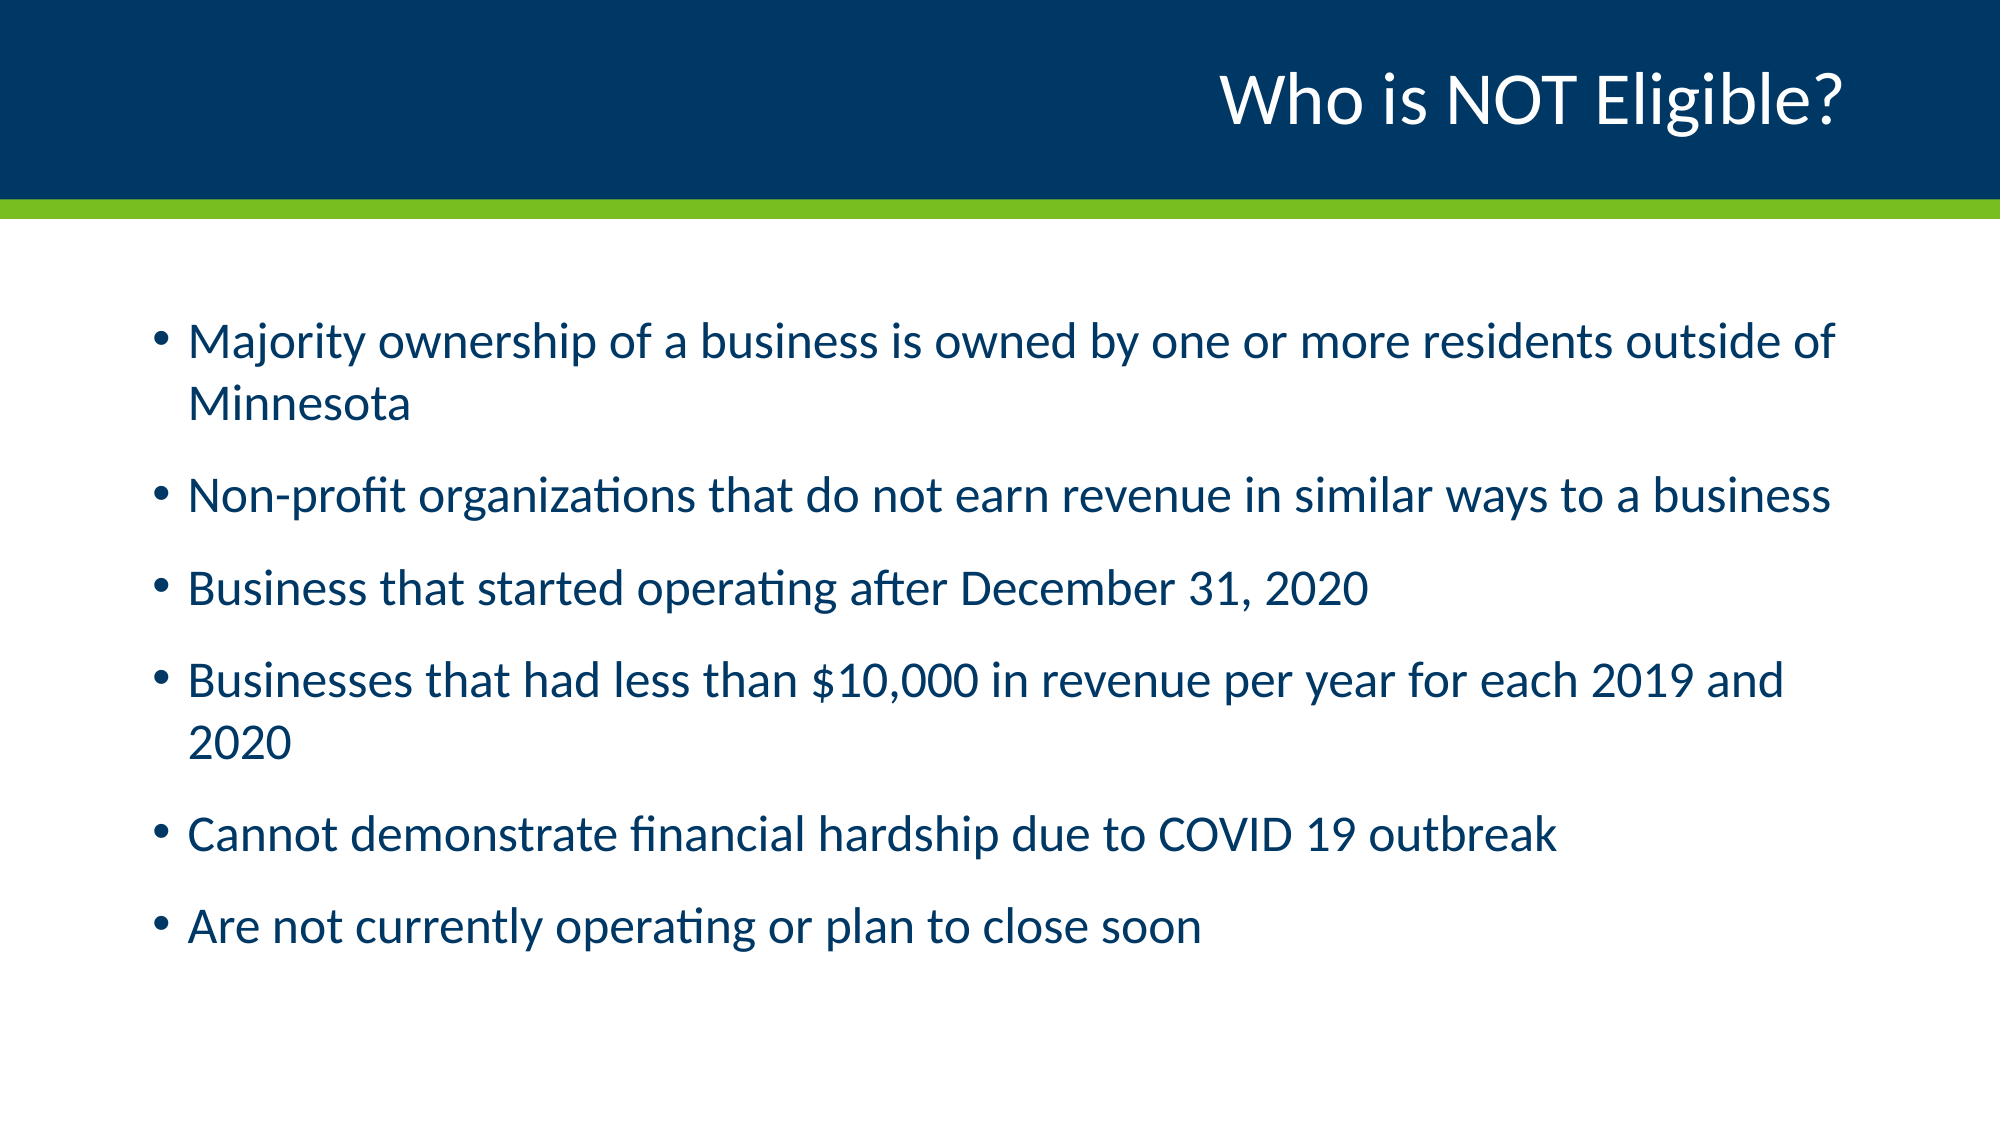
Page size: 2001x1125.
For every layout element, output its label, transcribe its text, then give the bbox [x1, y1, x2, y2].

list Majority ownership of a business is owned by one or more residents outside of Minnesota Non-profit organizations that do not earn revenue in similar ways to a business Business that started operating after December 31, 2020 Businesses that had less than $10,000 in revenue per year for each 2019 and 2020 Cannot demonstrate financial hardship due to COVID 19 outbreak Are not currently operating or plan to close soon [137, 299, 1863, 1014]
title Who is NOT Eligible? [137, 24, 1863, 175]
